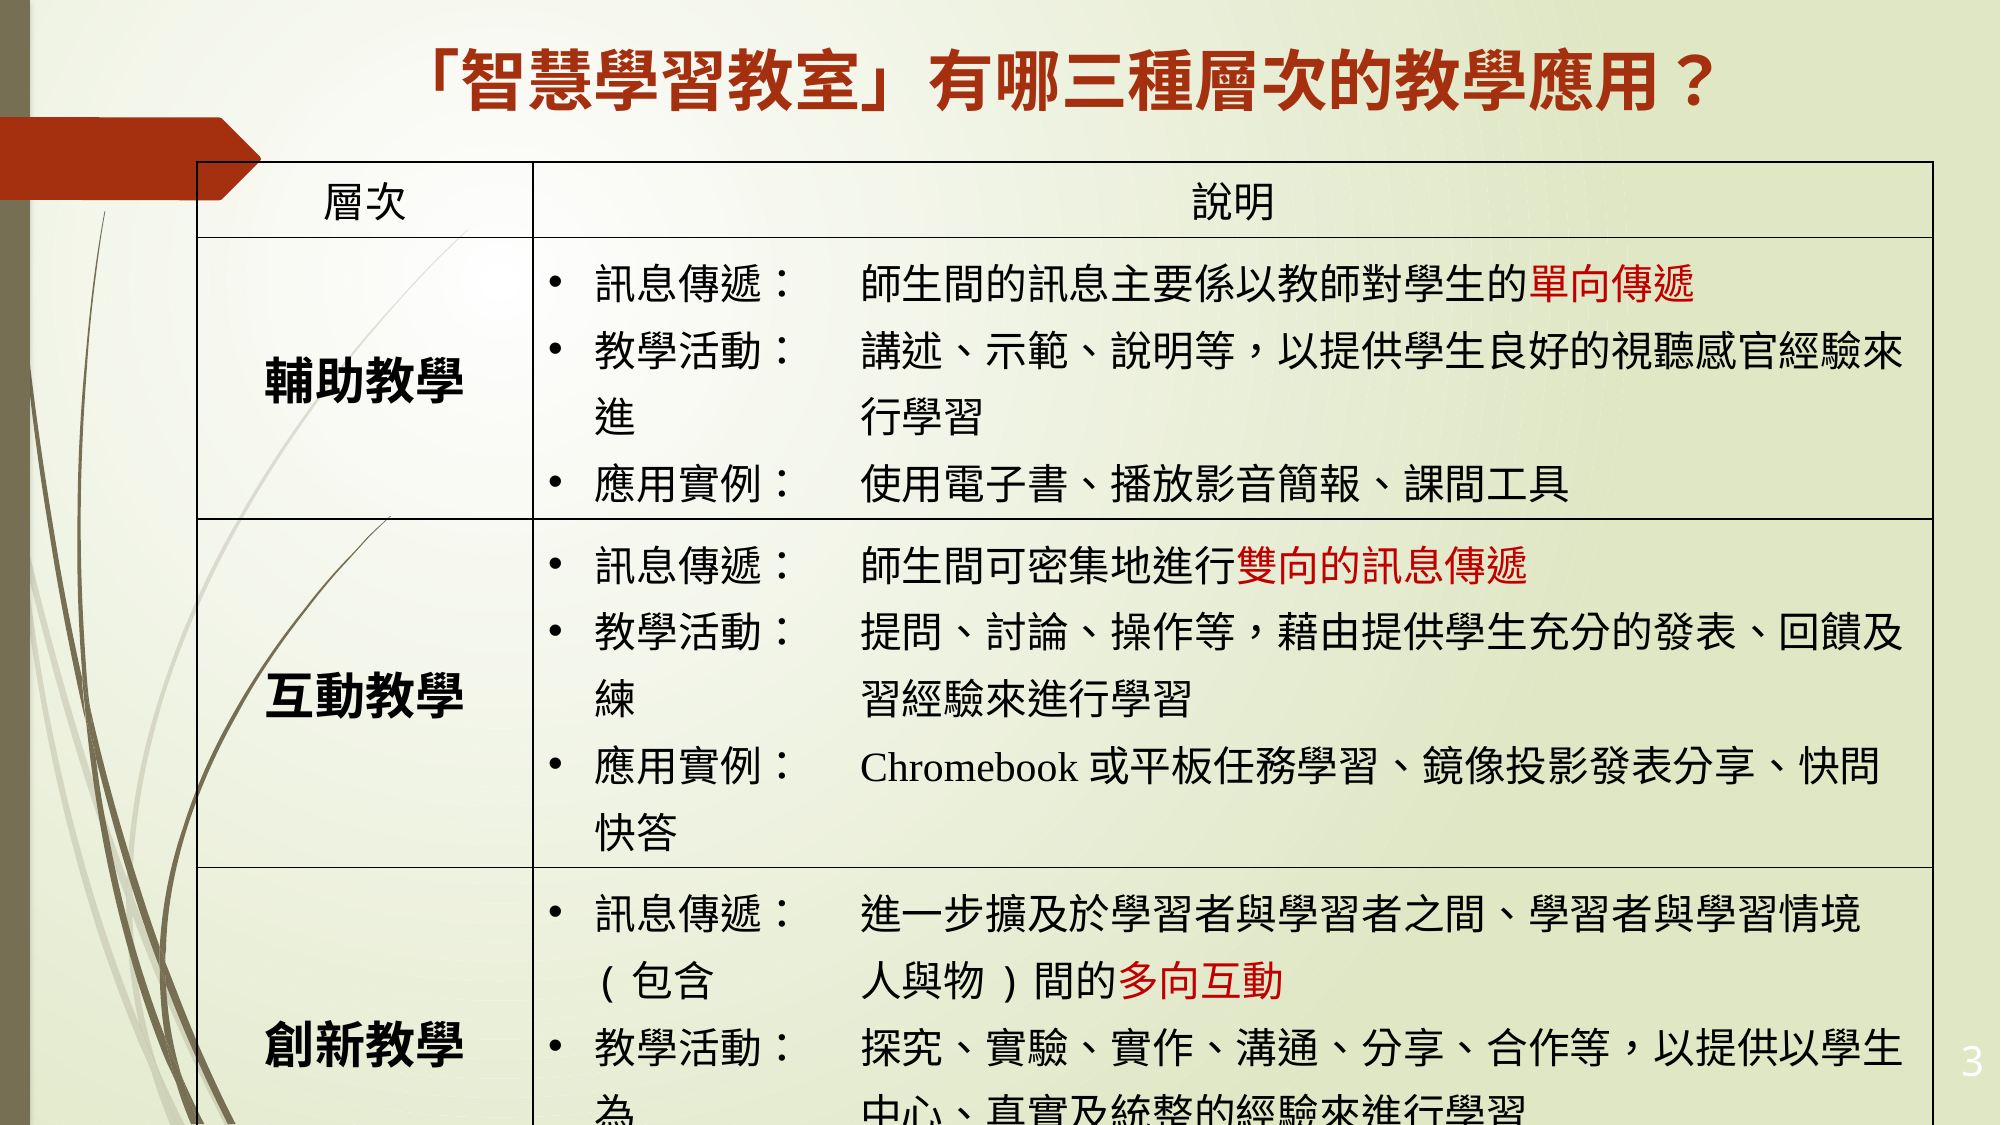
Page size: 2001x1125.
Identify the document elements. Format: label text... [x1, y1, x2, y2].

table_cell 訊息傳遞： 師生間的訊息主要係以教師對學生的單向傳遞 教學活動： 講述、示範、說明等，以提供學生良好的視聽感官經驗來進 行學習 應用實例： 使用電子書、播放影音簡報、課間工具 [534, 238, 1932, 518]
table_cell 訊息傳遞： 進一步擴及於學習者與學習者之間、學習者與學習情境(包含 人與物)間的多向互動 教學活動： 探究、實驗、實作、溝通、分享、合作等，以提供以學生為 中心、真實及統整的經驗來進行學習 應用實例： 專題導向學習、探究式學習、創客 [534, 868, 1932, 1125]
table_header 層次 [198, 163, 532, 237]
table_cell 訊息傳遞： 師生間可密集地進行雙向的訊息傳遞 教學活動： 提問、討論、操作等，藉由提供學生充分的發表、回饋及練 習經驗來進行學習 應用實例： Chromebook或平板任務學習、鏡像投影發表分享、快問快答 [534, 520, 1932, 867]
table_header 說明 [534, 163, 1932, 237]
table_cell 輔助教學 [198, 238, 532, 518]
table_cell 創新教學 [198, 868, 532, 1125]
title 「智慧學習教室」有哪三種層次的教學應用？ [378, 30, 1763, 161]
table_cell 互動教學 [198, 520, 532, 867]
slide_number 3 [1533, 1024, 2000, 1103]
